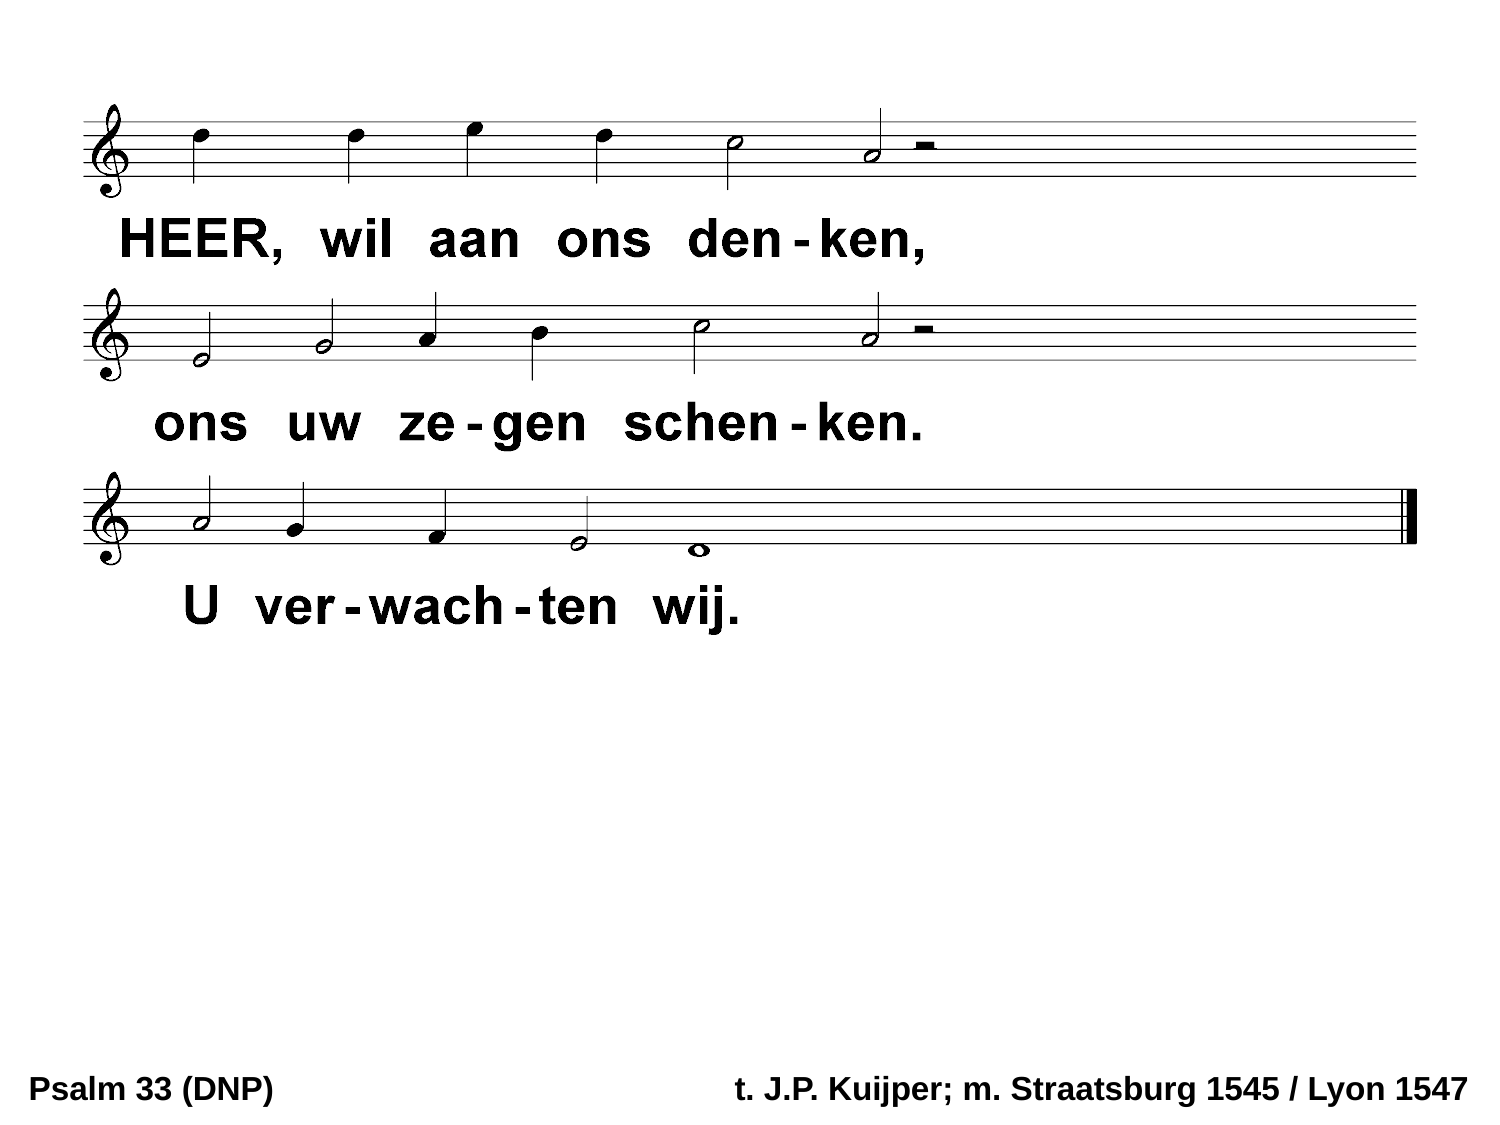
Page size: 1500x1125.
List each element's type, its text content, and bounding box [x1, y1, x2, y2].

picture [83, 103, 1417, 635]
text_box Psalm 33 (DNP) t. J.P. Kuijper; m. Straatsburg 1545 / Lyon 1547 [13, 1059, 1495, 1115]
